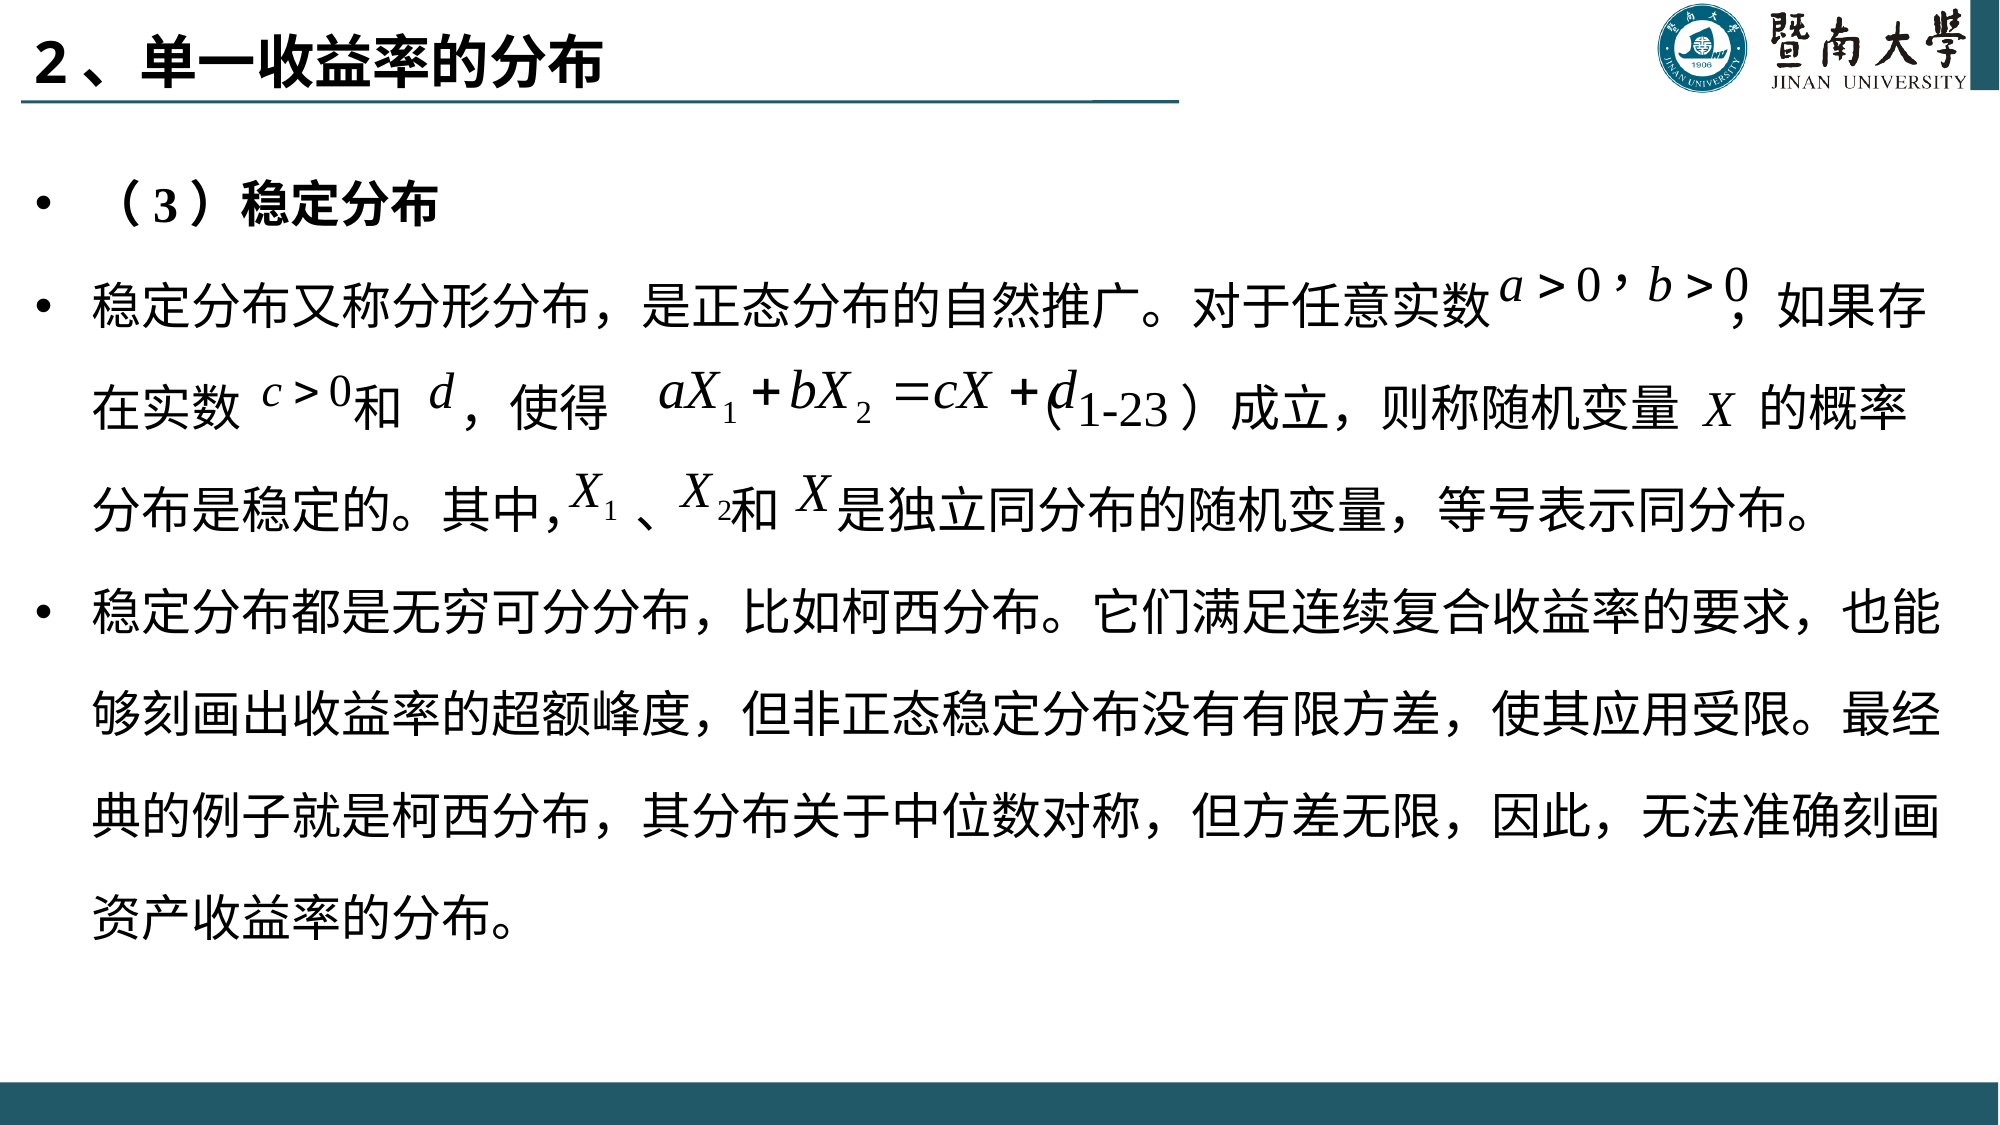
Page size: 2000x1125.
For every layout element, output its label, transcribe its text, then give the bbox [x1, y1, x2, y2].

picture [1657, 3, 1967, 93]
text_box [420, 360, 469, 422]
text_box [784, 461, 849, 522]
text_box （3）稳定分布 稳定分布又称分形分布，是正态分布的自然推广。对于任意实数 ，如果存在实数 和 ，使得 （1-23）成立，则称随机变量 X 的概率分布是稳定的。其中， 、 和 是独立同分布的随机变量，等号表示同分布。 稳定分布都是无穷可分分布，比如柯西分布。它们满足连续复合收益率的要求，也能够刻画出收益率的超额峰度，但非正态稳定分布没有有限方差，使其应用受限。最经典的例子就是柯西分布，其分布关于中位数对称，但方差无限，因此，无法准确刻画资产收益率的分布。 [20, 123, 1972, 955]
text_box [255, 364, 360, 419]
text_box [649, 353, 1093, 437]
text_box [558, 455, 627, 533]
title 2、单一收益率的分布 [19, 0, 650, 124]
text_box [1490, 255, 1759, 315]
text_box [668, 455, 741, 533]
